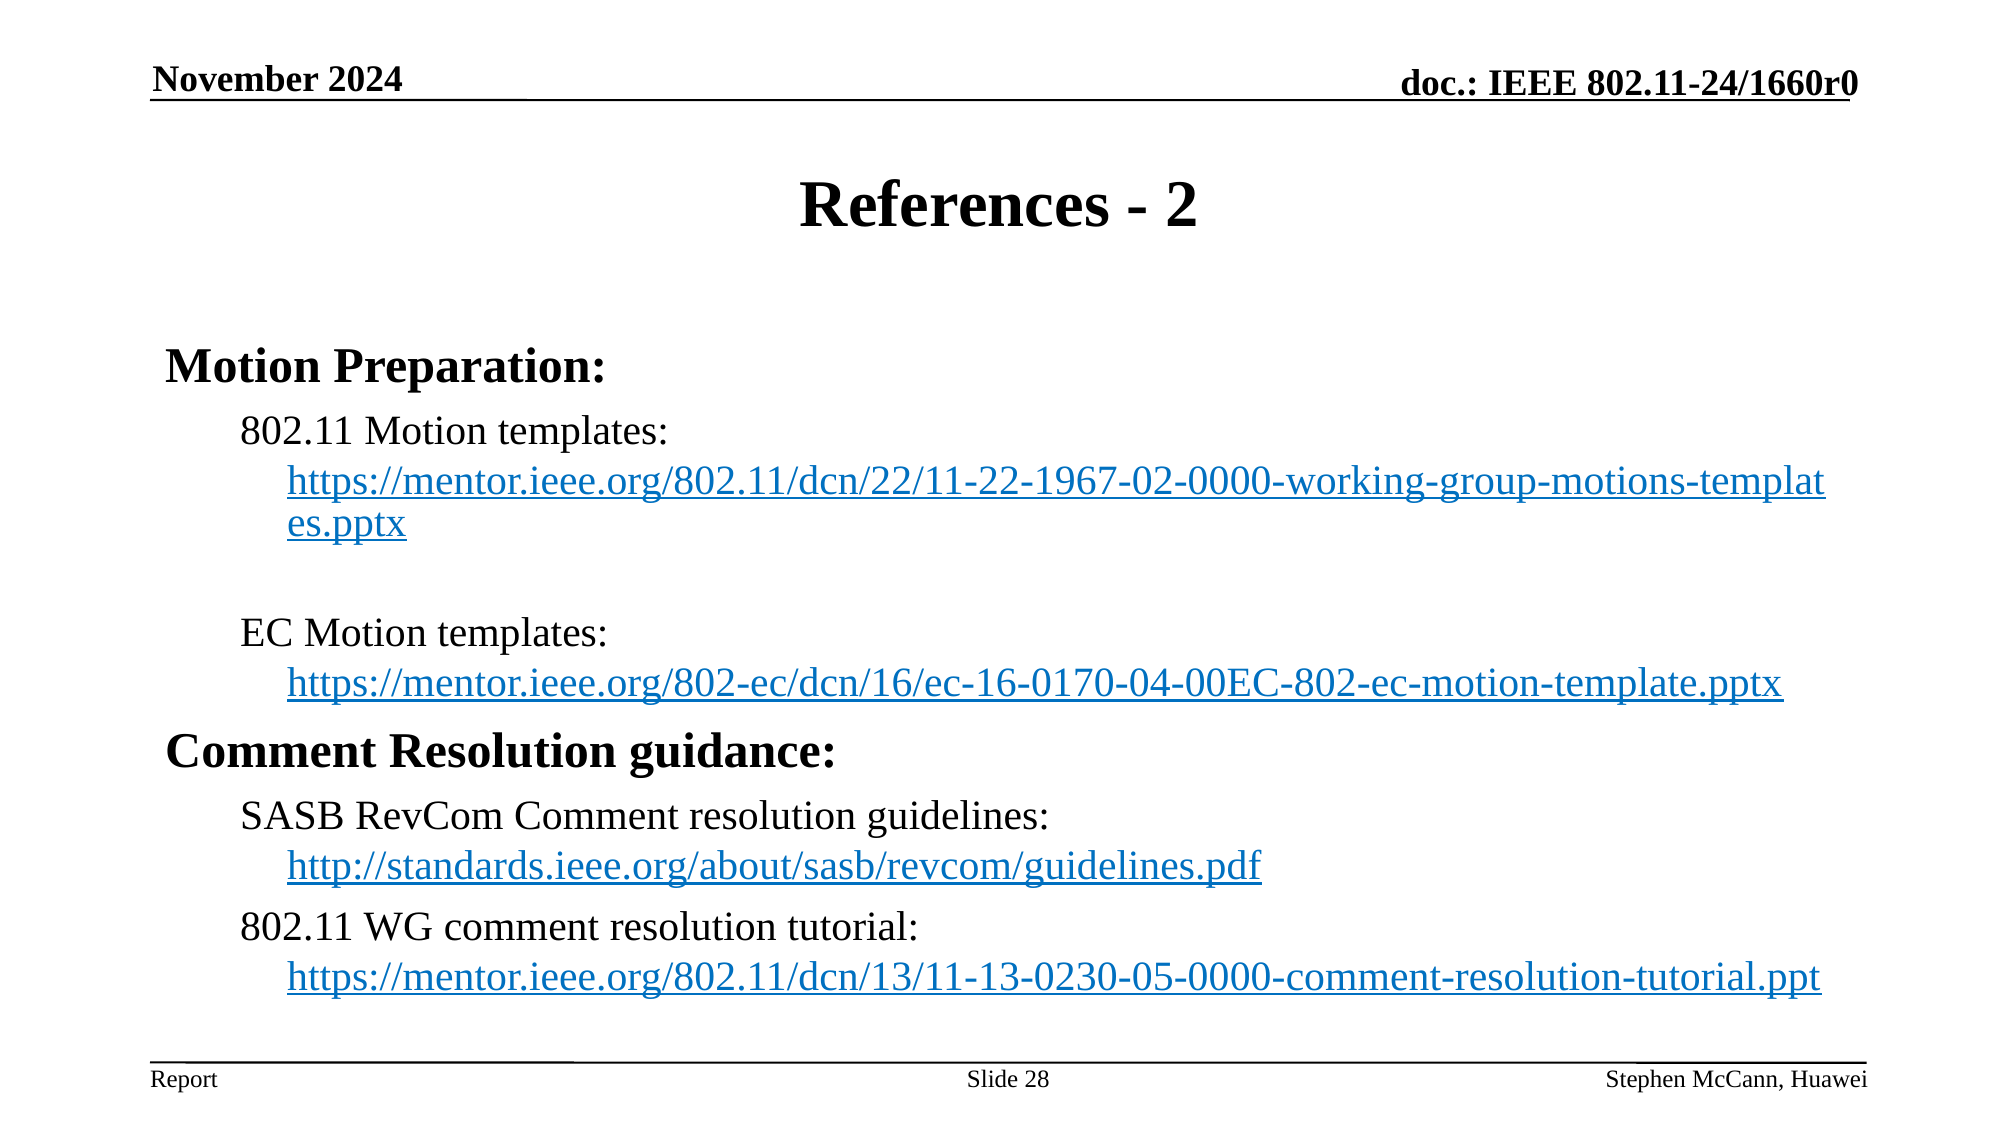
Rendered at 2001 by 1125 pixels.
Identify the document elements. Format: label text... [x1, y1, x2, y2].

title References - 2 [149, 112, 1850, 288]
slide_number Slide 28 [950, 1061, 1067, 1123]
footer Stephen McCann, Huawei [1171, 1061, 1869, 1093]
list Motion Preparation: 802.11 Motion templates: https://mentor.ieee.org/802.11/dcn/22/11-22-1967-02-0000-working-group-motions-templates.pptx EC Motion templates: https://mentor.ieee.org/802-ec/dcn/16/ec-16-0170-04-00EC-802-ec-motion-template.pptx Comment Resolution guidance: SASB RevCom Comment resolution guidelines: http://standards.ieee.org/about/sasb/revcom/guidelines.pdf 802.11 WG comment resolution tutorial: https://mentor.ieee.org/802.11/dcn/13/11-13-0230-05-0000-comment-resolution-tutorial.ppt [149, 324, 1850, 1000]
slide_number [152, 54, 563, 100]
